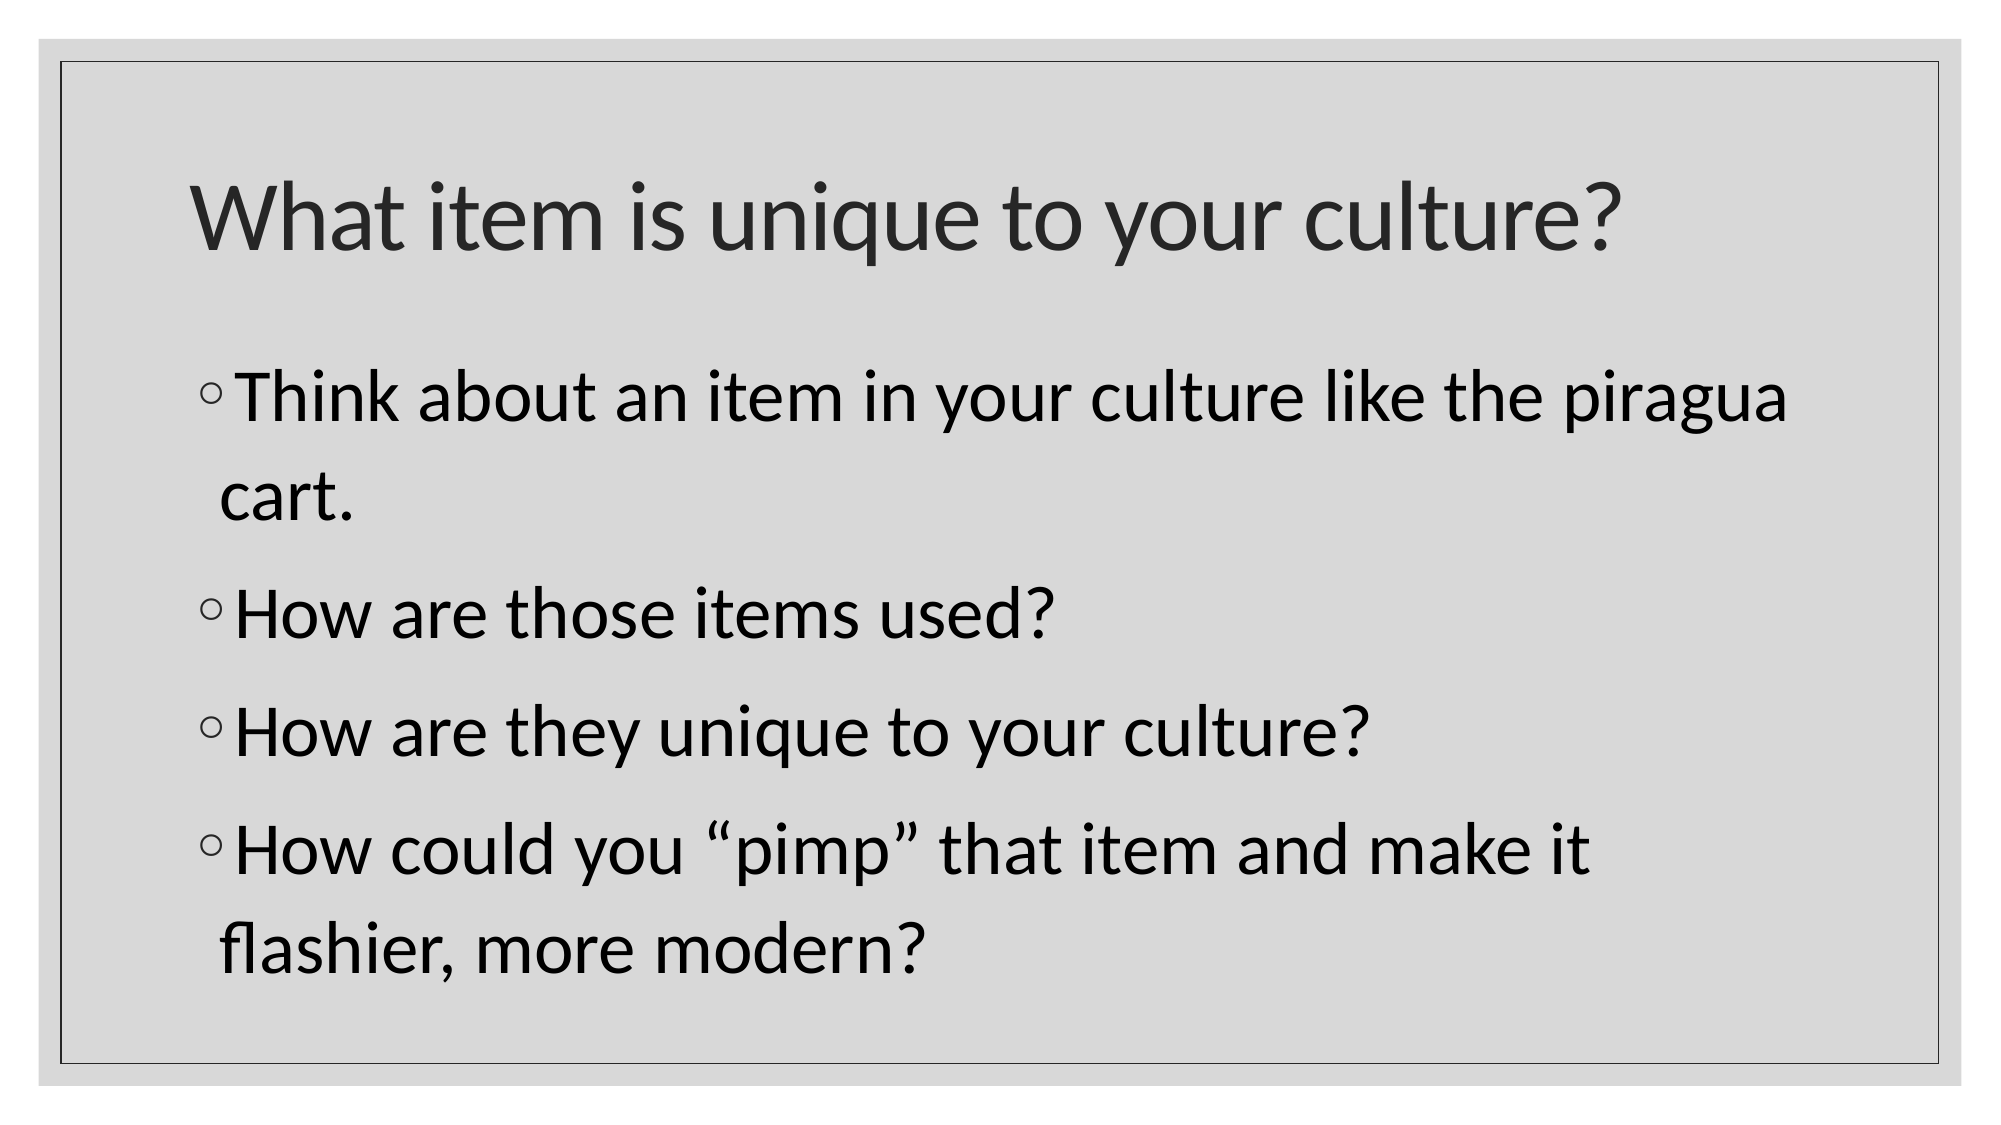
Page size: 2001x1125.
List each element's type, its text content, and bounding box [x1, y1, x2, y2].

title What item is unique to your culture? [174, 105, 1825, 330]
list Think about an item in your culture like the piragua cart. How are those items used? How are they unique to your culture? How could you “pimp” that item and make it flashier, more modern? [174, 330, 1825, 883]
